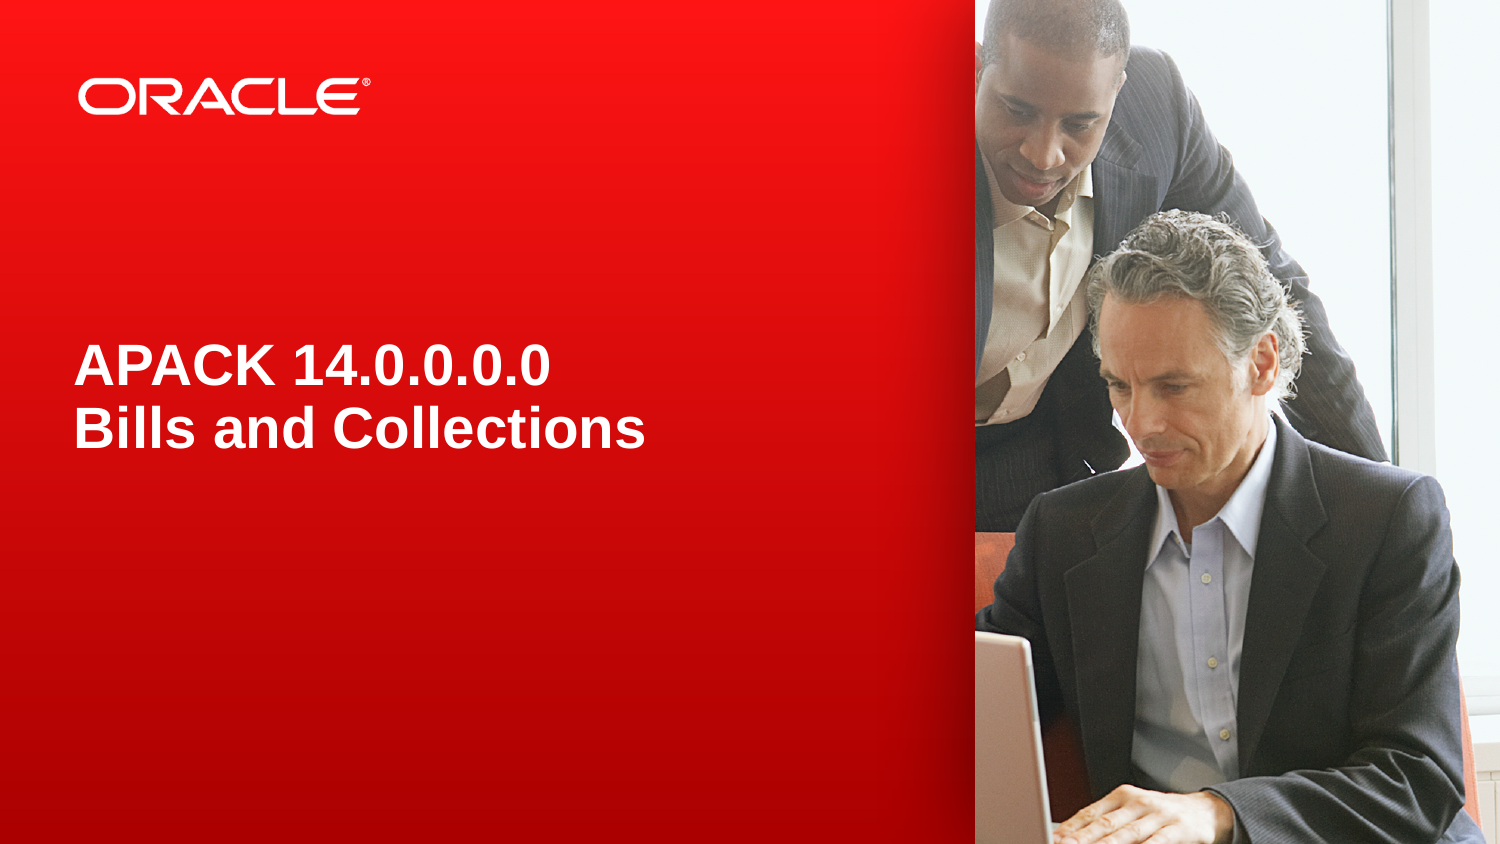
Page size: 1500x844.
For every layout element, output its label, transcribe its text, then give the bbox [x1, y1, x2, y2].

picture [42, 41, 396, 151]
picture [974, 0, 1500, 844]
title APACK 14.0.0.0.0 Bills and Collections [74, 259, 899, 462]
